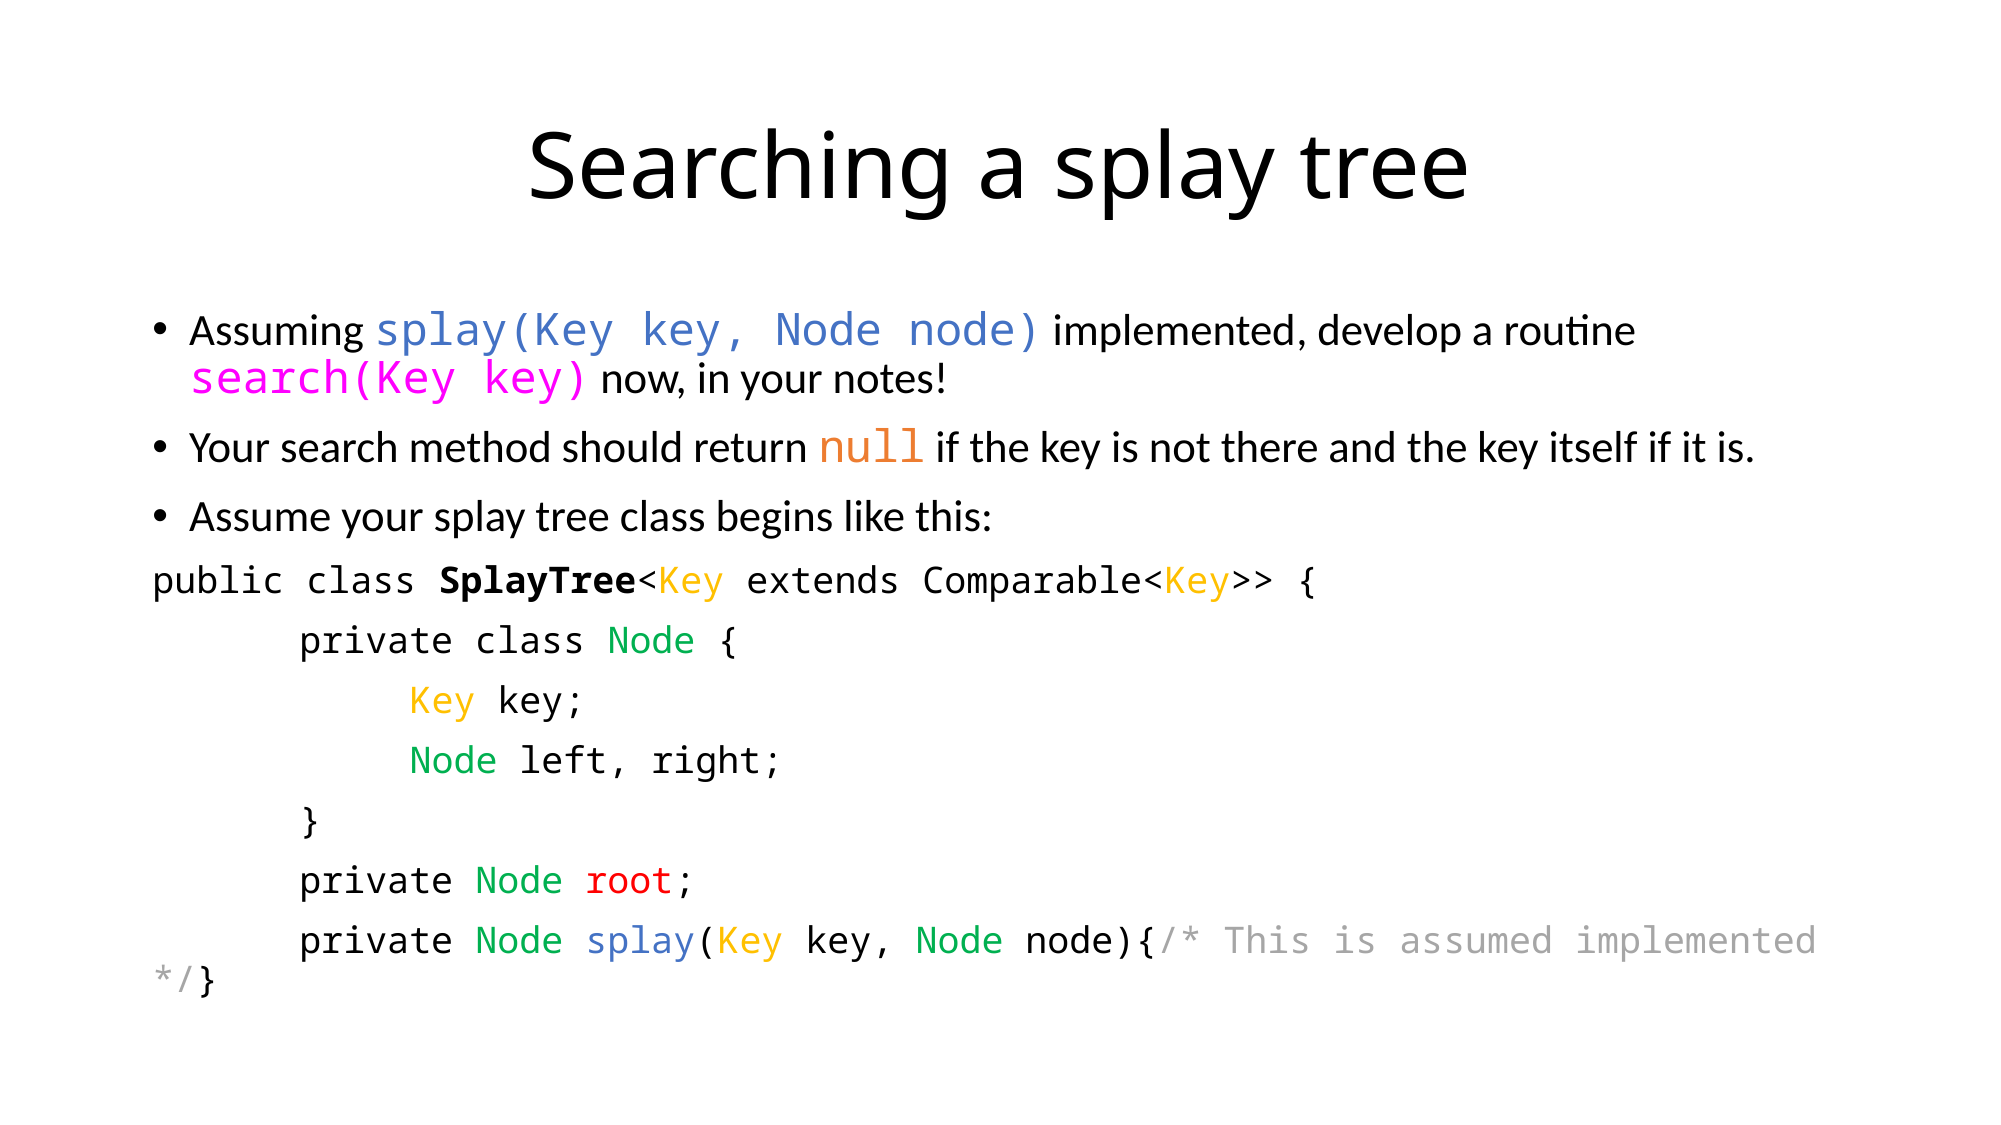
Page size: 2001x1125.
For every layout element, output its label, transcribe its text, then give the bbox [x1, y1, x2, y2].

title Searching a splay tree [137, 59, 1863, 278]
list Assuming splay(Key key, Node node) implemented, develop a routine search(Key key) now, in your notes! Your search method should return null if the key is not there and the key itself if it is. Assume your splay tree class begins like this: public class SplayTree<Key extends Comparable<Key>> { private class Node { Key key; Node left, right; } private Node root; private Node splay(Key key, Node node){/* This is assumed implemented */} [137, 299, 1863, 1014]
